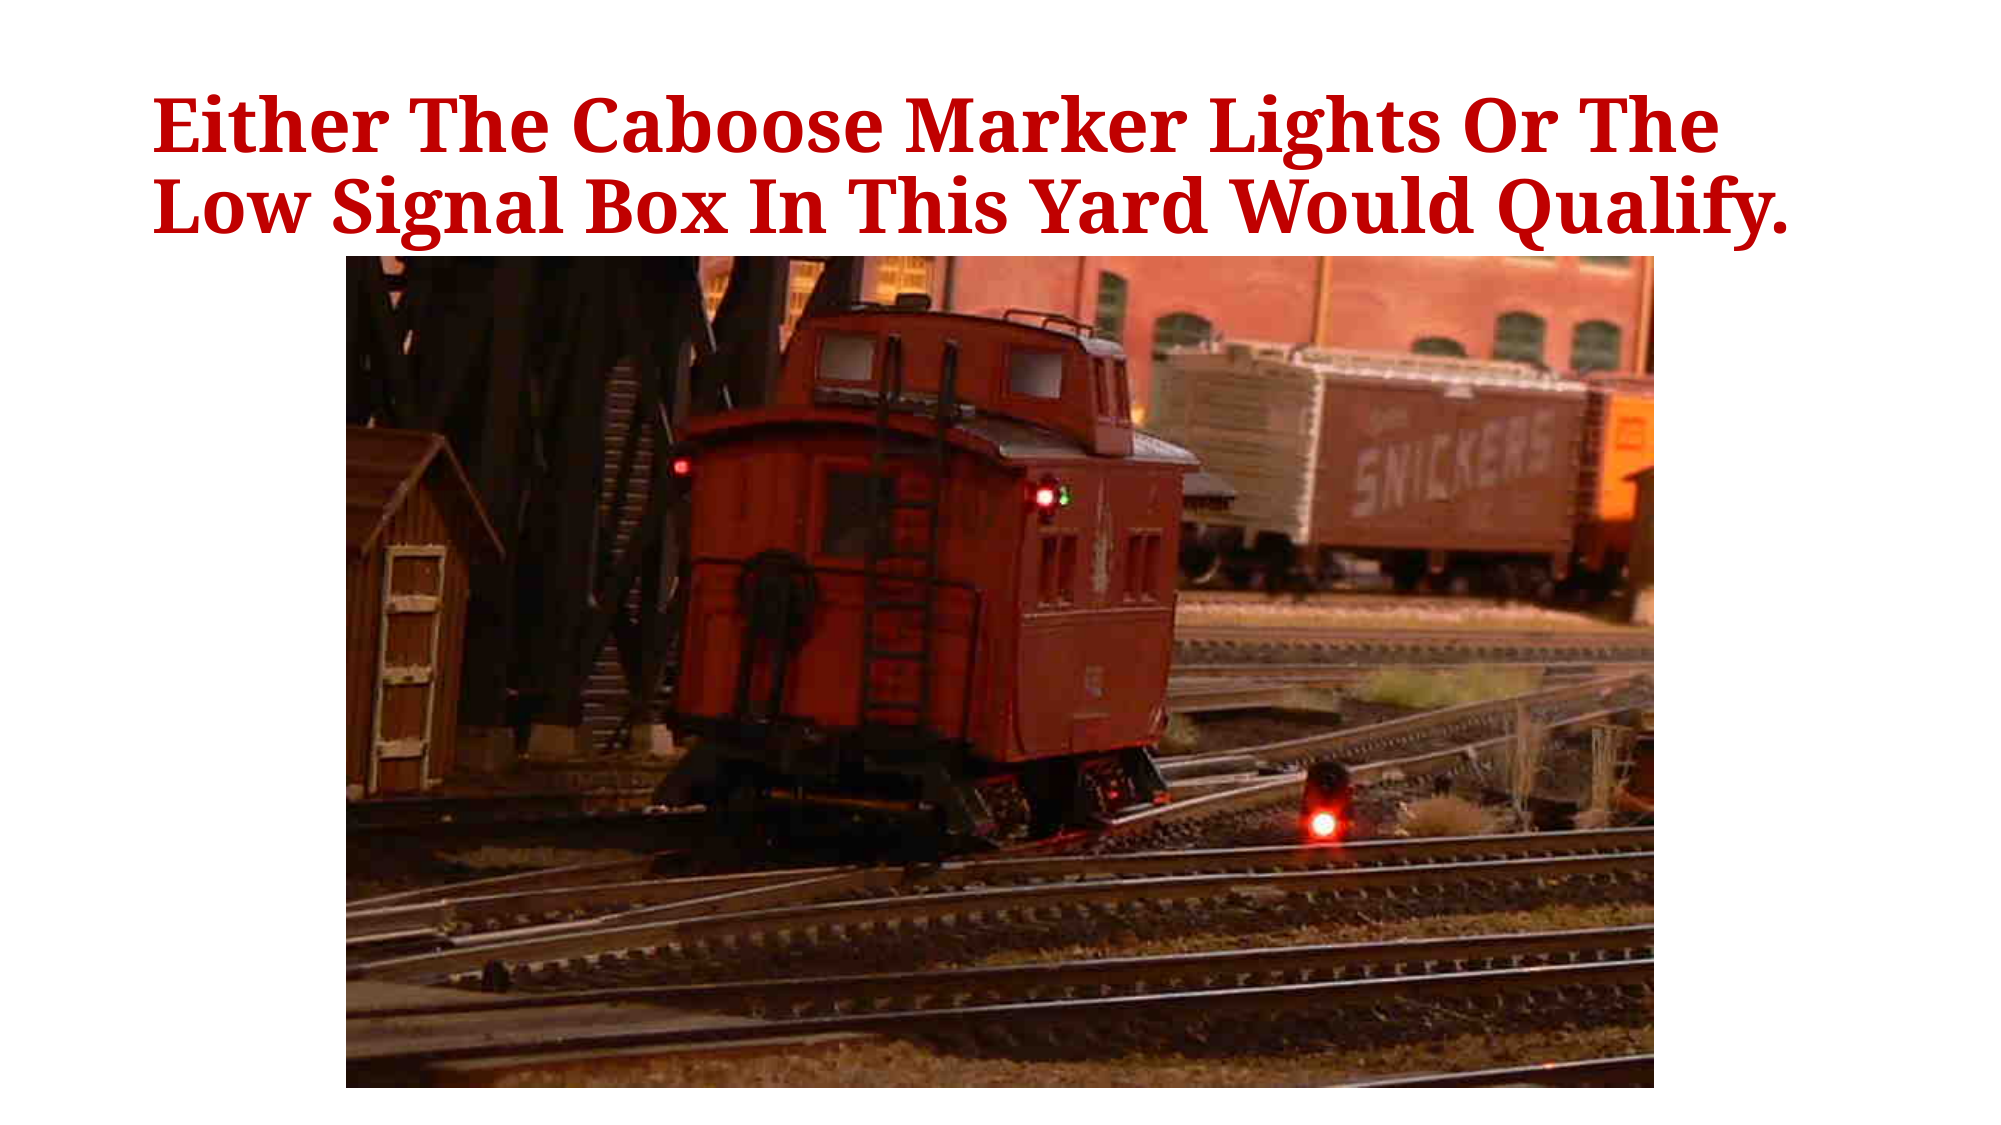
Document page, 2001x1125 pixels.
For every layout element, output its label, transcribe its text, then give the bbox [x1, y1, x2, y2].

picture [346, 256, 1654, 1088]
title Either The Caboose Marker Lights Or The Low Signal Box In This Yard Would Qualify. [137, 59, 1863, 278]
